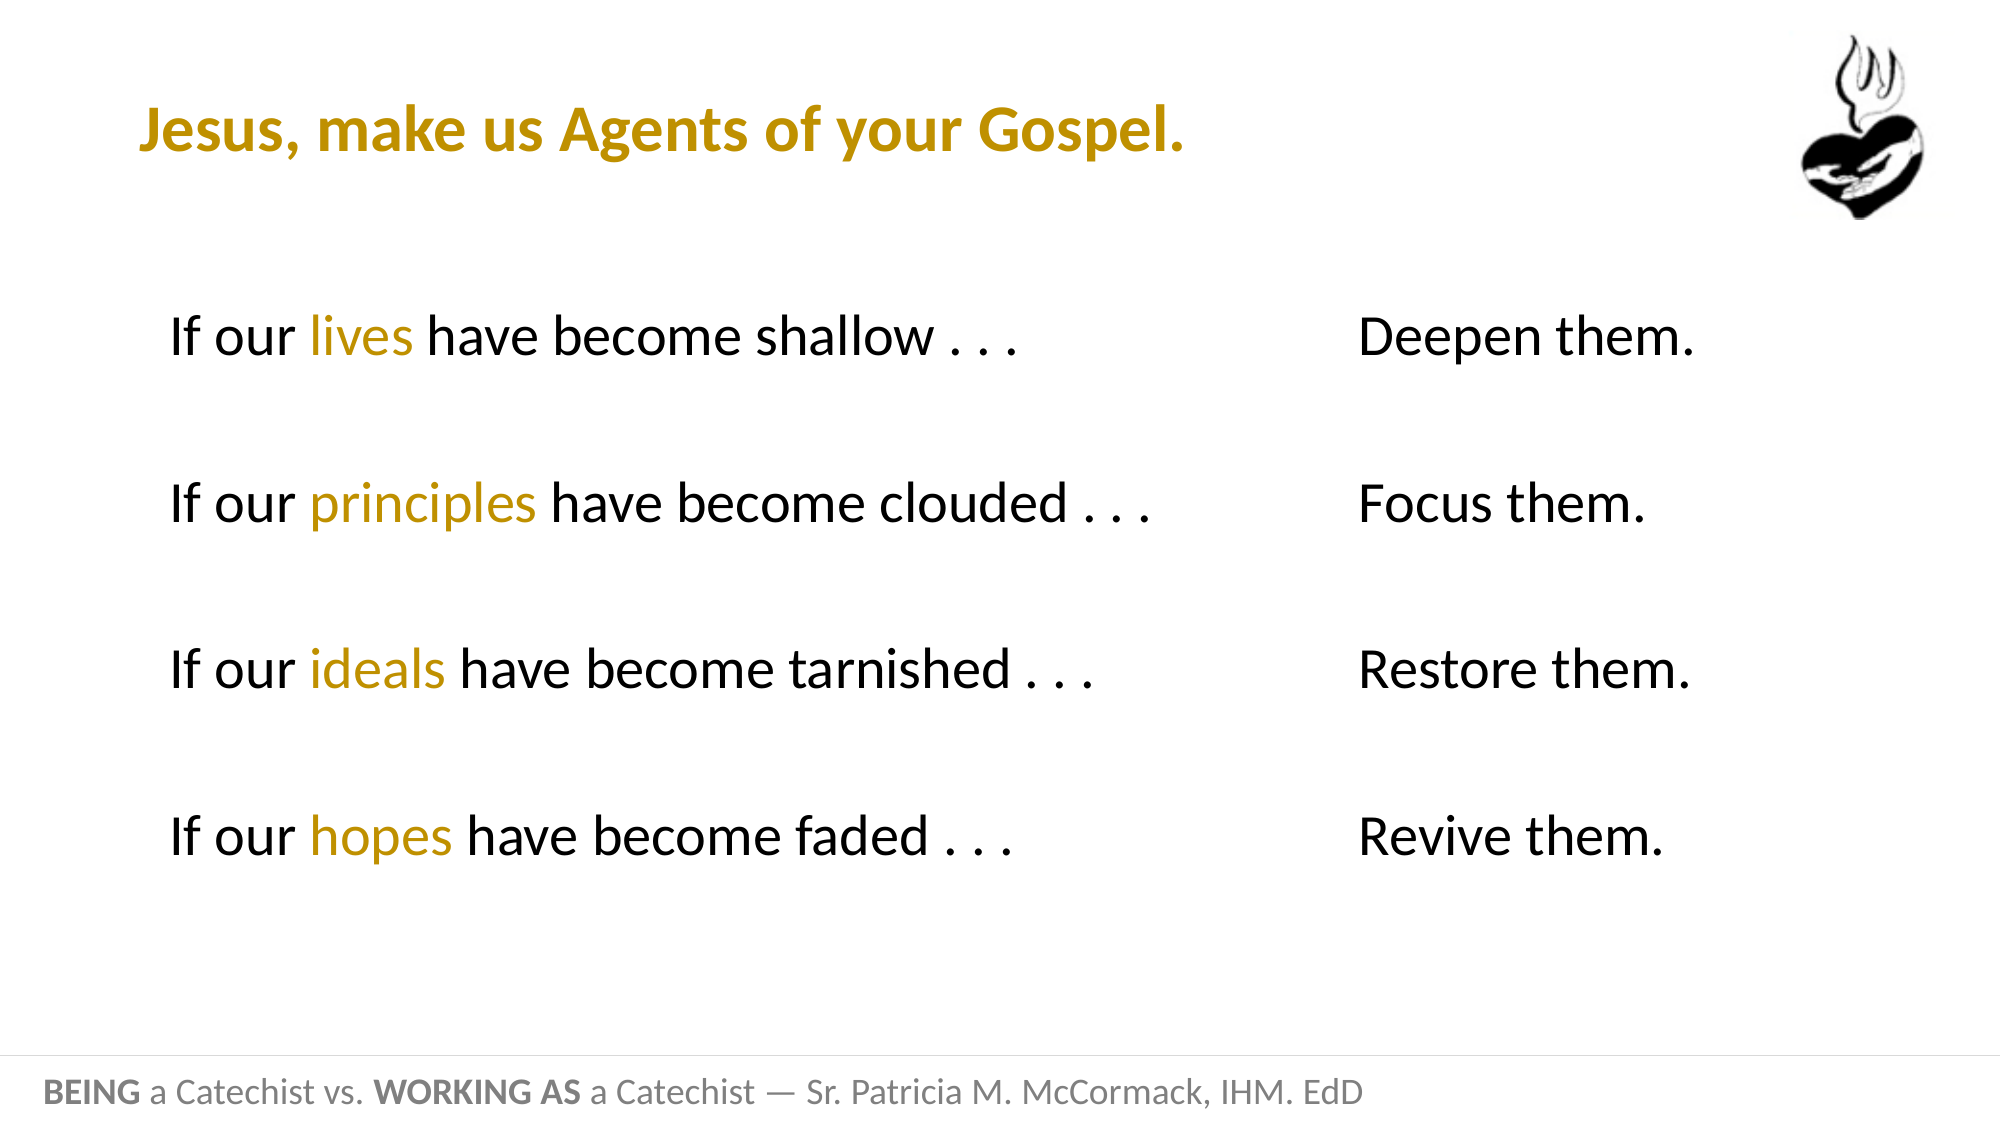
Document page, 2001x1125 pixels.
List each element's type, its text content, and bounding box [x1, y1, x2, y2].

table_cell If our hopes have become faded . . . [154, 804, 1344, 971]
table_cell Restore them. [1344, 637, 1788, 804]
picture [1788, 30, 1955, 220]
table_header If our lives have become shallow . . . [154, 304, 1344, 471]
table_cell If our principles have become clouded . . . [154, 471, 1344, 637]
table_header Deepen them. [1344, 304, 1788, 471]
table_cell If our ideals have become tarnished . . . [154, 637, 1344, 804]
text_box Jesus, make us Agents of your Gospel. [0, 76, 1328, 172]
table_cell Revive them. [1344, 804, 1788, 971]
text_box BEING a Catechist vs. WORKING AS a Catechist — Sr. Patricia M. McCormack, IHM. EdD [28, 1059, 1750, 1120]
table_cell Focus them. [1344, 471, 1788, 637]
